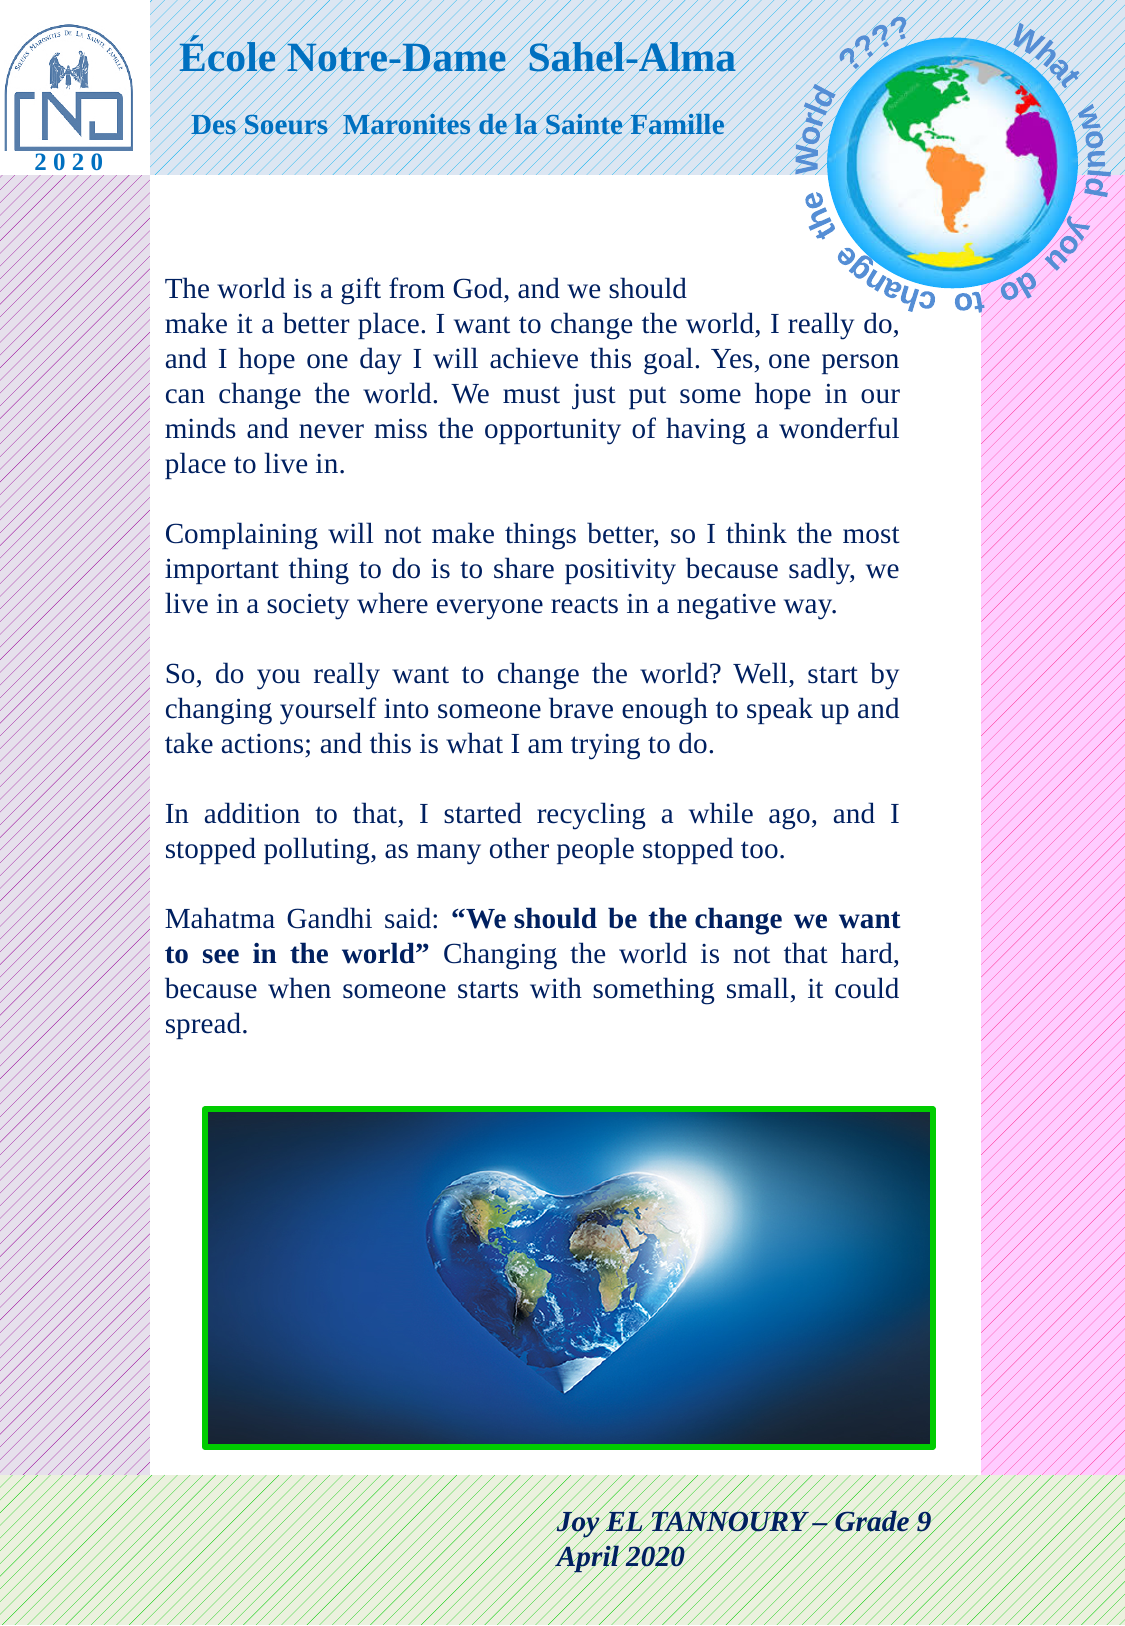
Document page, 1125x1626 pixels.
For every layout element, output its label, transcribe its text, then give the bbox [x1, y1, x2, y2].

text_box [0, 177, 152, 1473]
picture [4, 24, 134, 151]
picture [826, 37, 1079, 289]
text_box The world is a gift from God, and we should make it a better place. I want to change the world, I really do, and I hope one day I will achieve this goal. Yes, one person can change the world. We must just put some hope in our minds and never miss the opportunity of having a wonderful place to live in. Complaining will not make things better, so I think the most important thing to do is to share positivity because sadly, we live in a society where everyone reacts in a negative way. So, do you really want to change the world? Well, start by changing yourself into someone brave enough to speak up and take actions; and this is what I am trying to do. In addition to that, I started recycling a while ago, and I stopped polluting, as many other people stopped too. Mahatma Gandhi said: “We should be the change we want to see in the world” Changing the world is not that hard, because when someone starts with something small, it could spread. [150, 262, 916, 1047]
text_box [979, 177, 1125, 1473]
text_box [0, 0, 152, 177]
text_box École Notre-Dame Sahel-Alma Des Soeurs Maronites de la Sainte Famille [164, 21, 753, 149]
text_box [152, 0, 1125, 177]
text_box [0, 1473, 1125, 1625]
text_box 2 0 2 0 [19, 159, 119, 183]
picture [207, 1112, 930, 1444]
text_box Joy EL TANNOURY – Grade 9 April 2020 [542, 1495, 1068, 1580]
